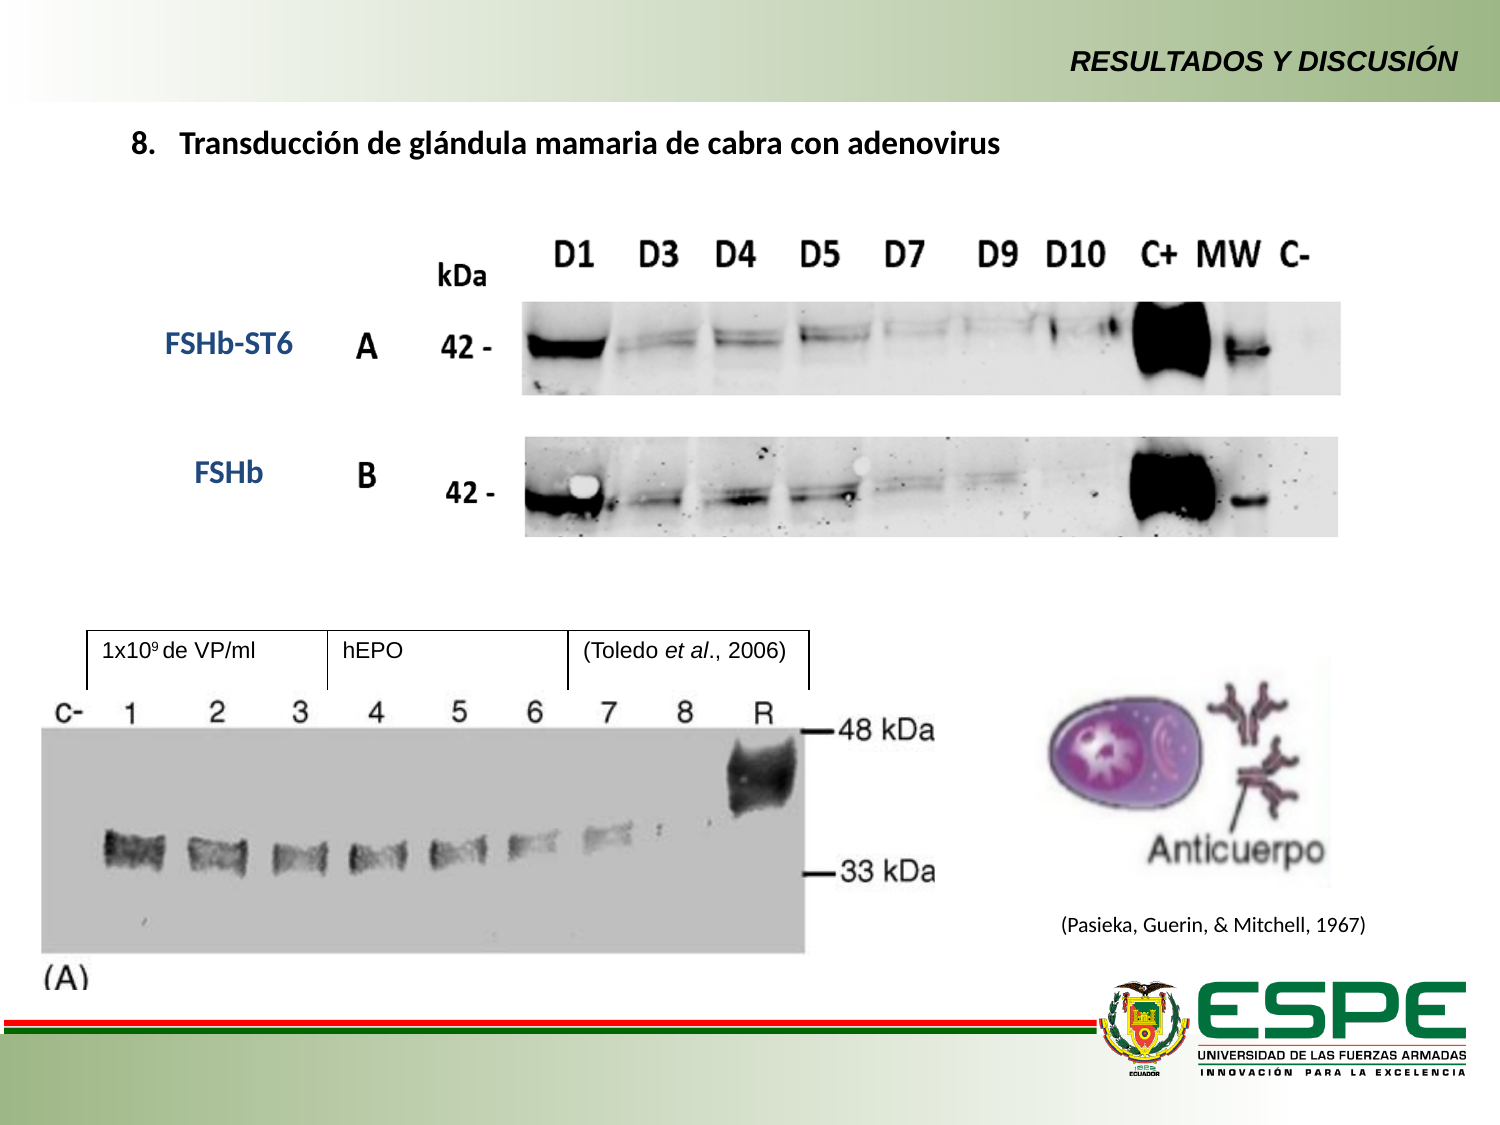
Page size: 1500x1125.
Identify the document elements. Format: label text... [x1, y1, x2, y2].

table_header (Toledo et al., 2006) [569, 631, 808, 688]
text_box RESULTADOS Y DISCUSIÓN [1045, 25, 1483, 95]
text_box FSHb [179, 442, 279, 498]
text_box 8. Transducción de glándula mamaria de cabra con adenovirus [41, 113, 1341, 169]
text_box (Pasieka, Guerin, & Mitchell, 1967) [1045, 902, 1382, 944]
text_box FSHb-ST6 [150, 313, 309, 369]
picture [41, 689, 935, 990]
table_header 1x109 de VP/ml [88, 631, 327, 688]
picture [1099, 981, 1466, 1076]
picture [1032, 656, 1332, 888]
picture [344, 218, 1354, 560]
table_header hEPO [328, 631, 567, 688]
